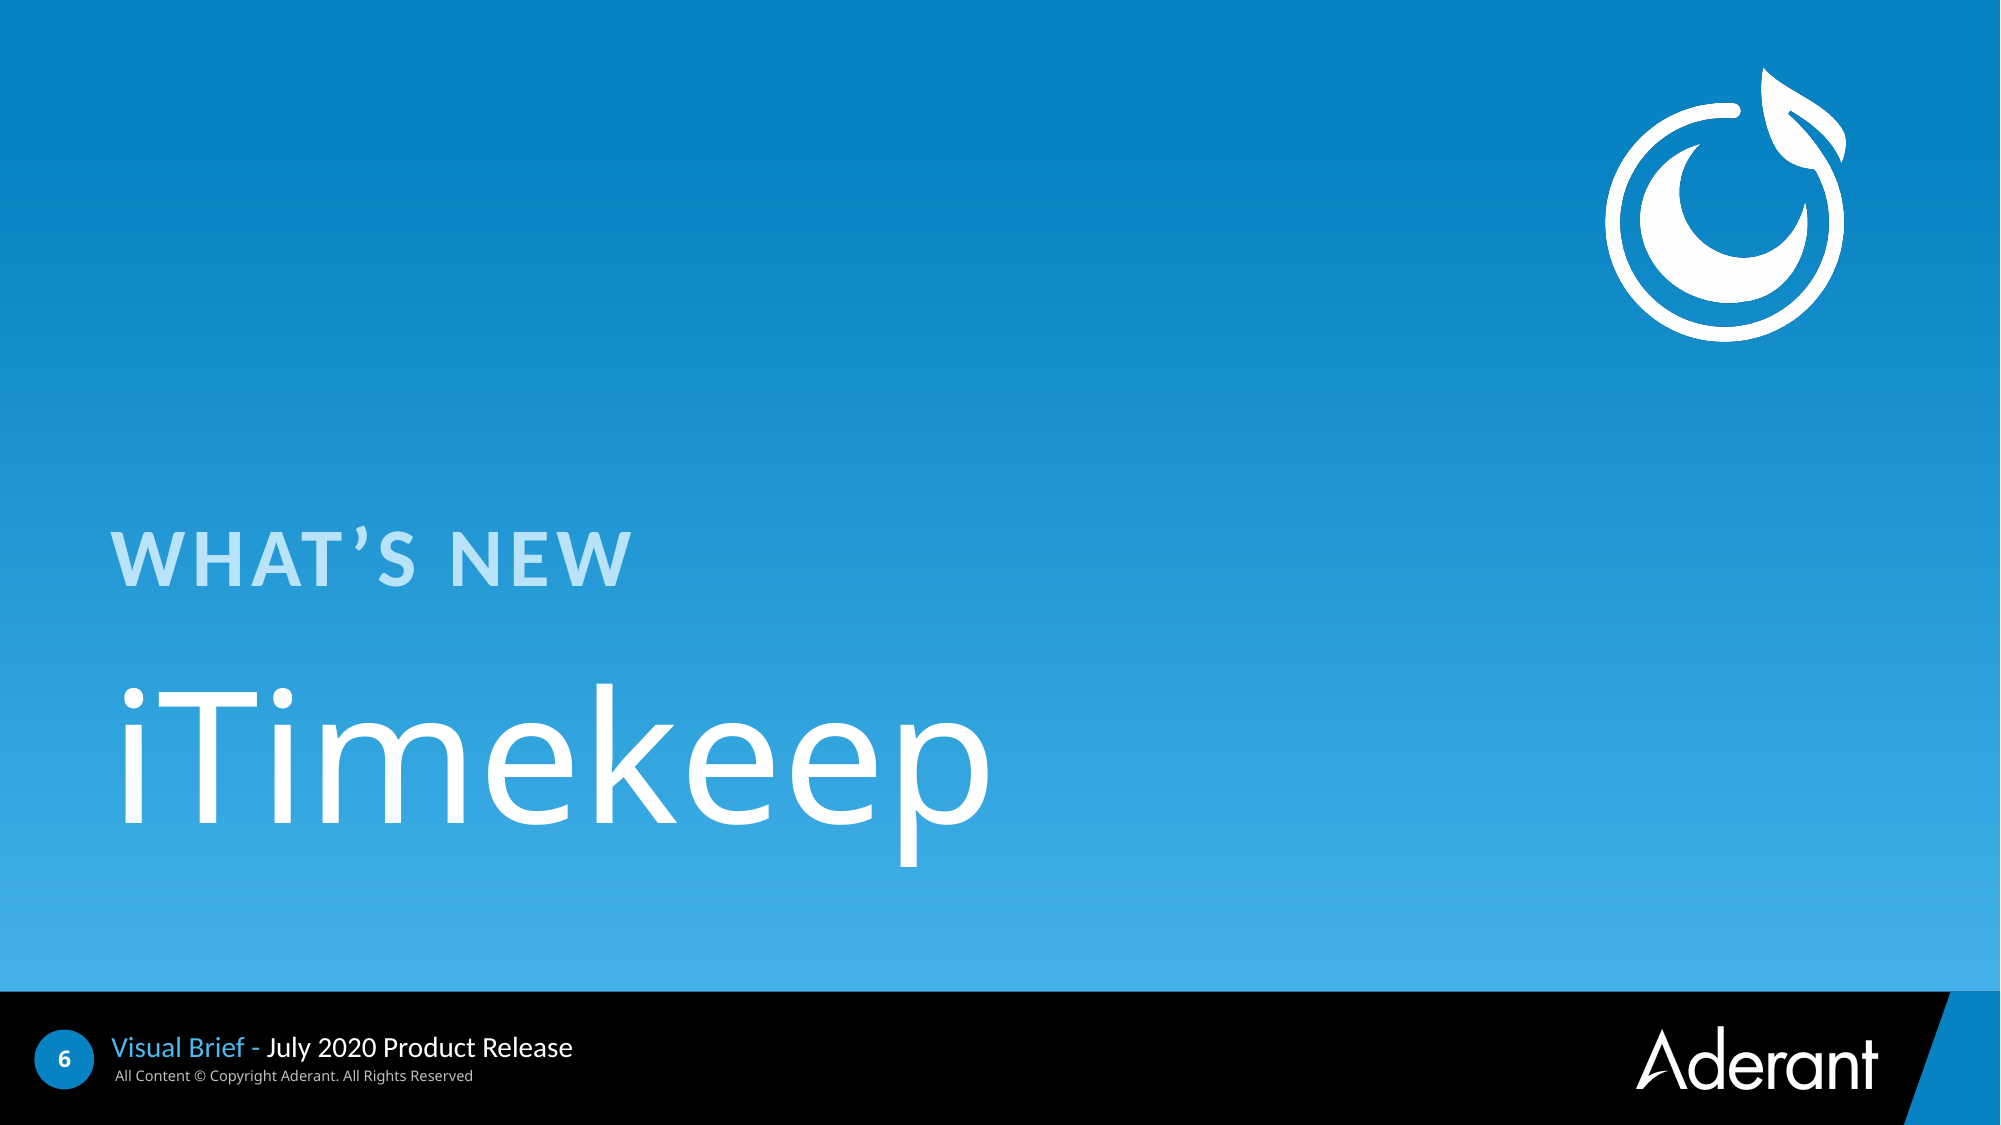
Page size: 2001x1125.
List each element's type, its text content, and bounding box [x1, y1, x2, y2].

picture [1622, 1015, 1892, 1101]
title WHAT’S NEW [95, 144, 1896, 613]
picture [1585, 70, 1866, 345]
list iTimekeep [95, 657, 1896, 904]
